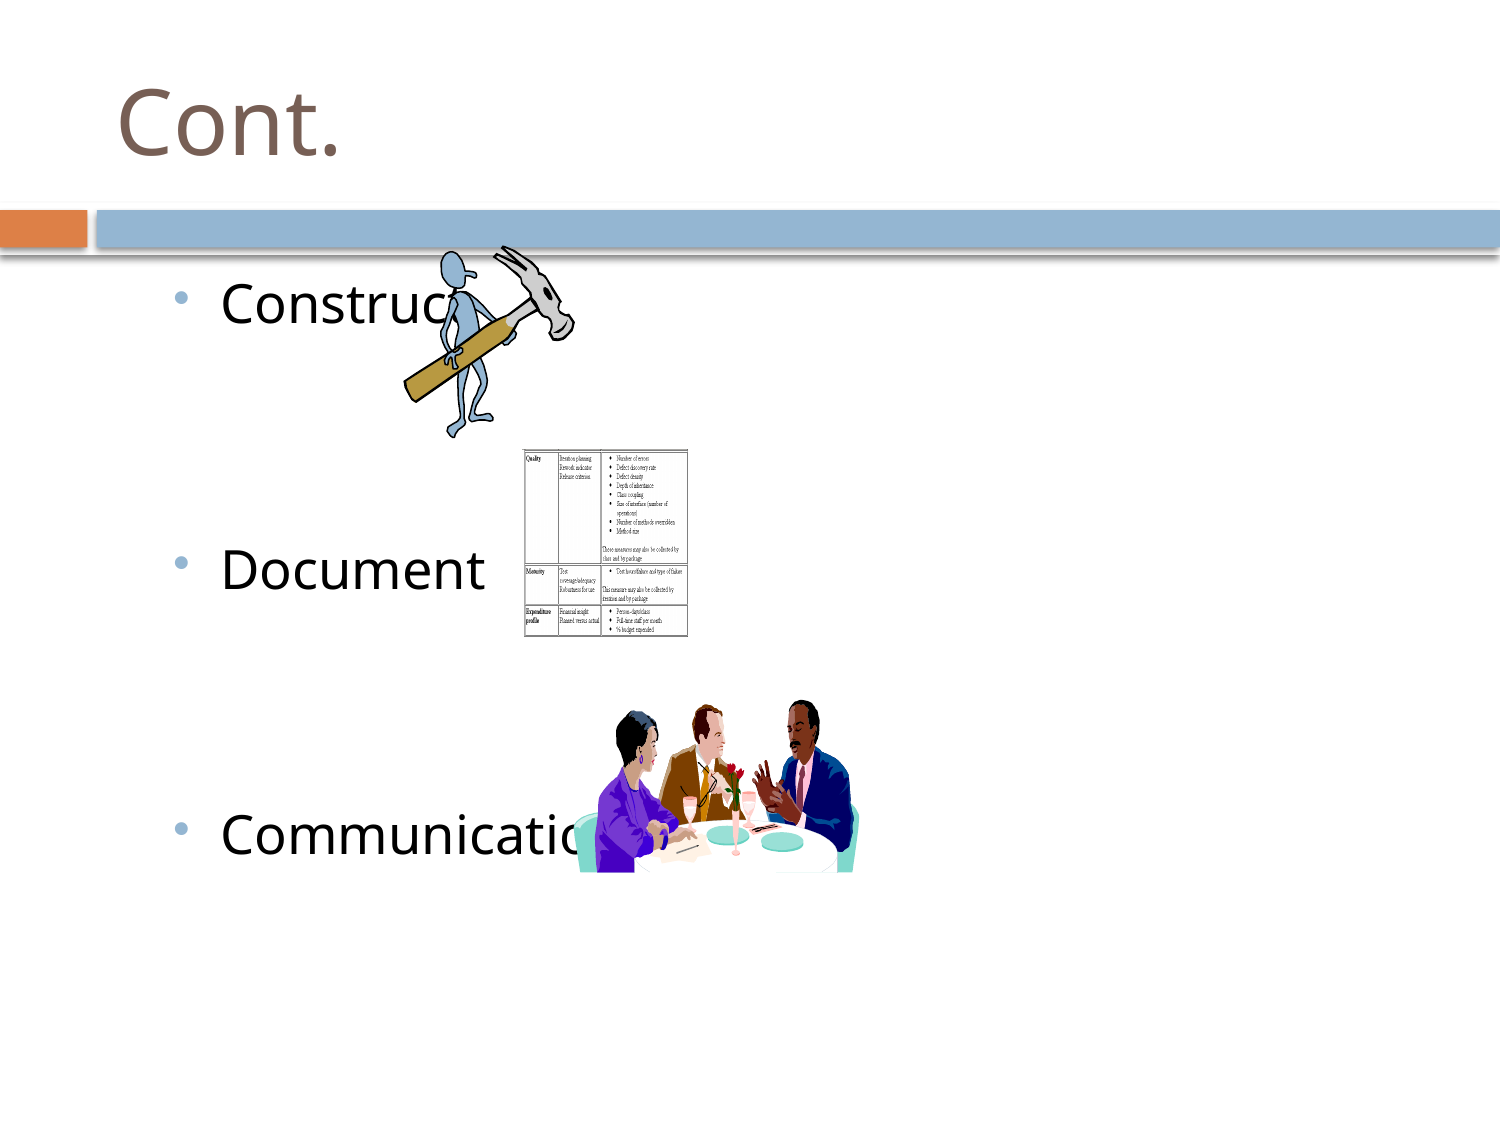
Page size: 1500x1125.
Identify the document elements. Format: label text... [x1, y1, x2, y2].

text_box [573, 699, 862, 876]
picture [521, 449, 688, 638]
list Construct Document Communication [100, 262, 1438, 1000]
title Cont. [100, 37, 1438, 200]
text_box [403, 245, 576, 438]
